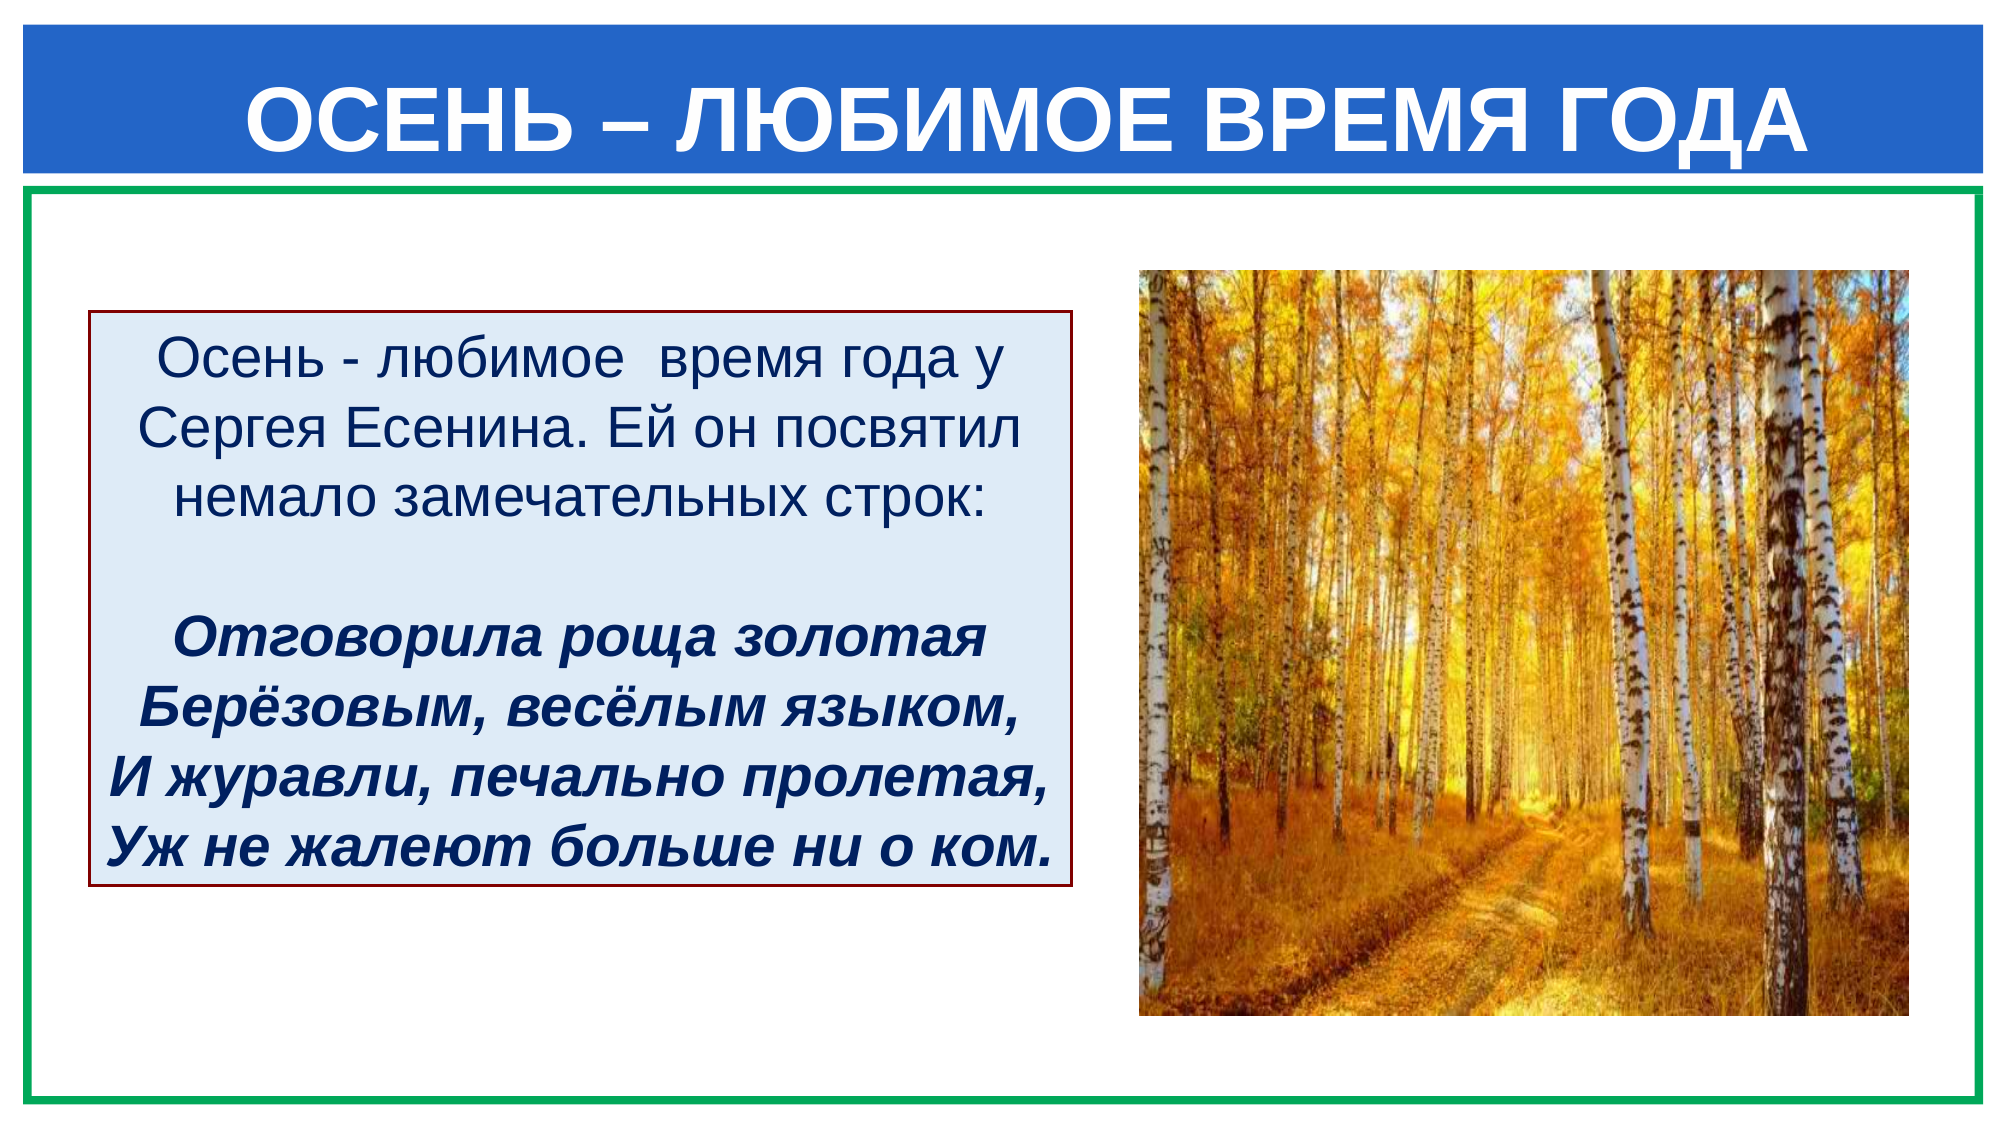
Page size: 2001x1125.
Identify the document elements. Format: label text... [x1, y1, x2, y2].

text_box Осень - любимое время года у Сергея Есенина. Ей он посвятил немало замечательных строк: Отговорила роща золотая Берёзовым, весёлым языком, И журавли, печально пролетая, Уж не жалеют больше ни о ком. [89, 311, 1072, 886]
list [61, 230, 2000, 312]
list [1139, 270, 1909, 1016]
title ОСЕНЬ – ЛЮБИМОЕ ВРЕМЯ ГОДА [117, 72, 1939, 172]
